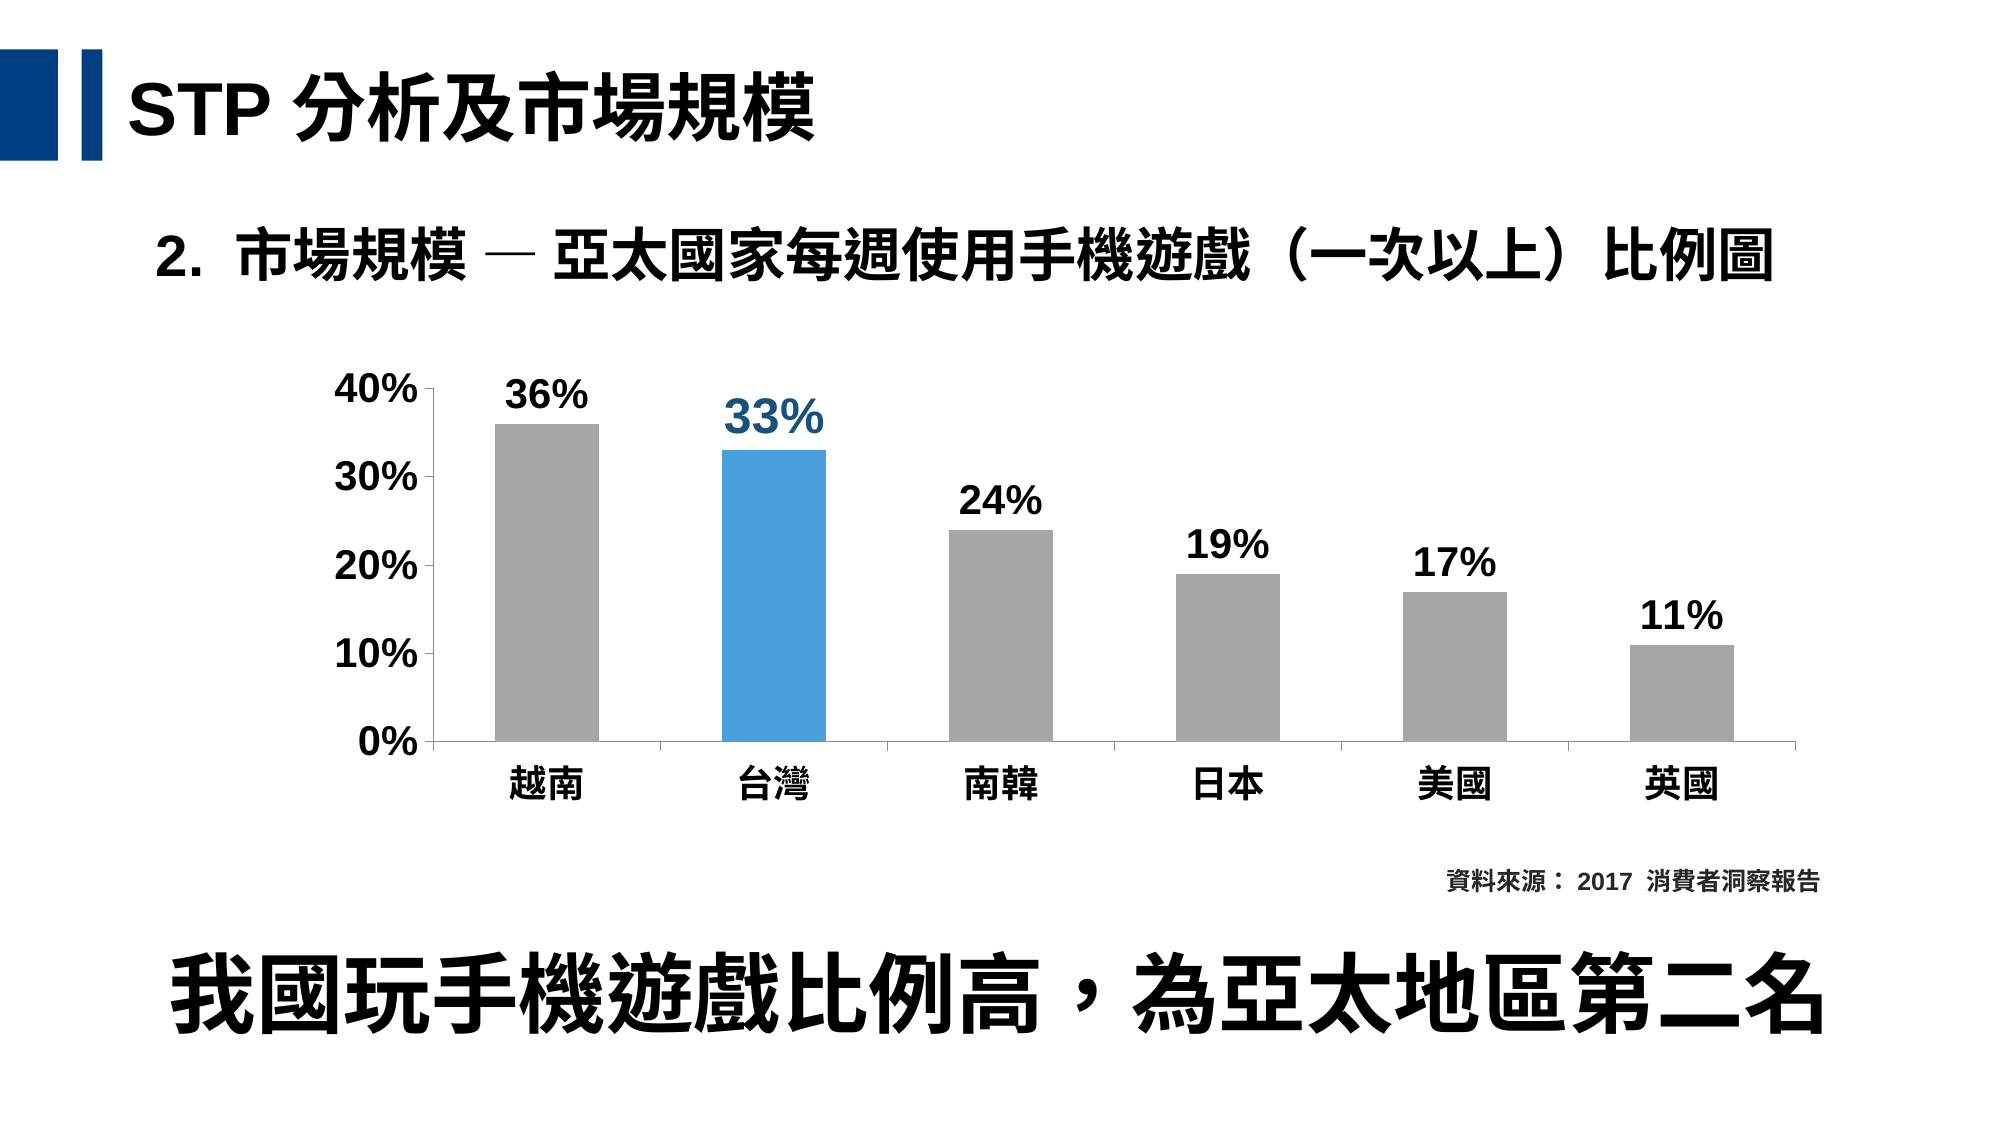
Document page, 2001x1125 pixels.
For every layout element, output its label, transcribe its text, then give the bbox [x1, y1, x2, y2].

text_box 我國玩手機遊戲比例高，為亞太地區第二名 [35, 931, 1965, 1052]
chart [267, 332, 1852, 904]
text_box 2. 市場規模 — 亞太國家每週使用手機遊戲（一次以上）比例圖 [140, 210, 1791, 296]
text_box STP分析及市場規模 [112, 52, 831, 158]
